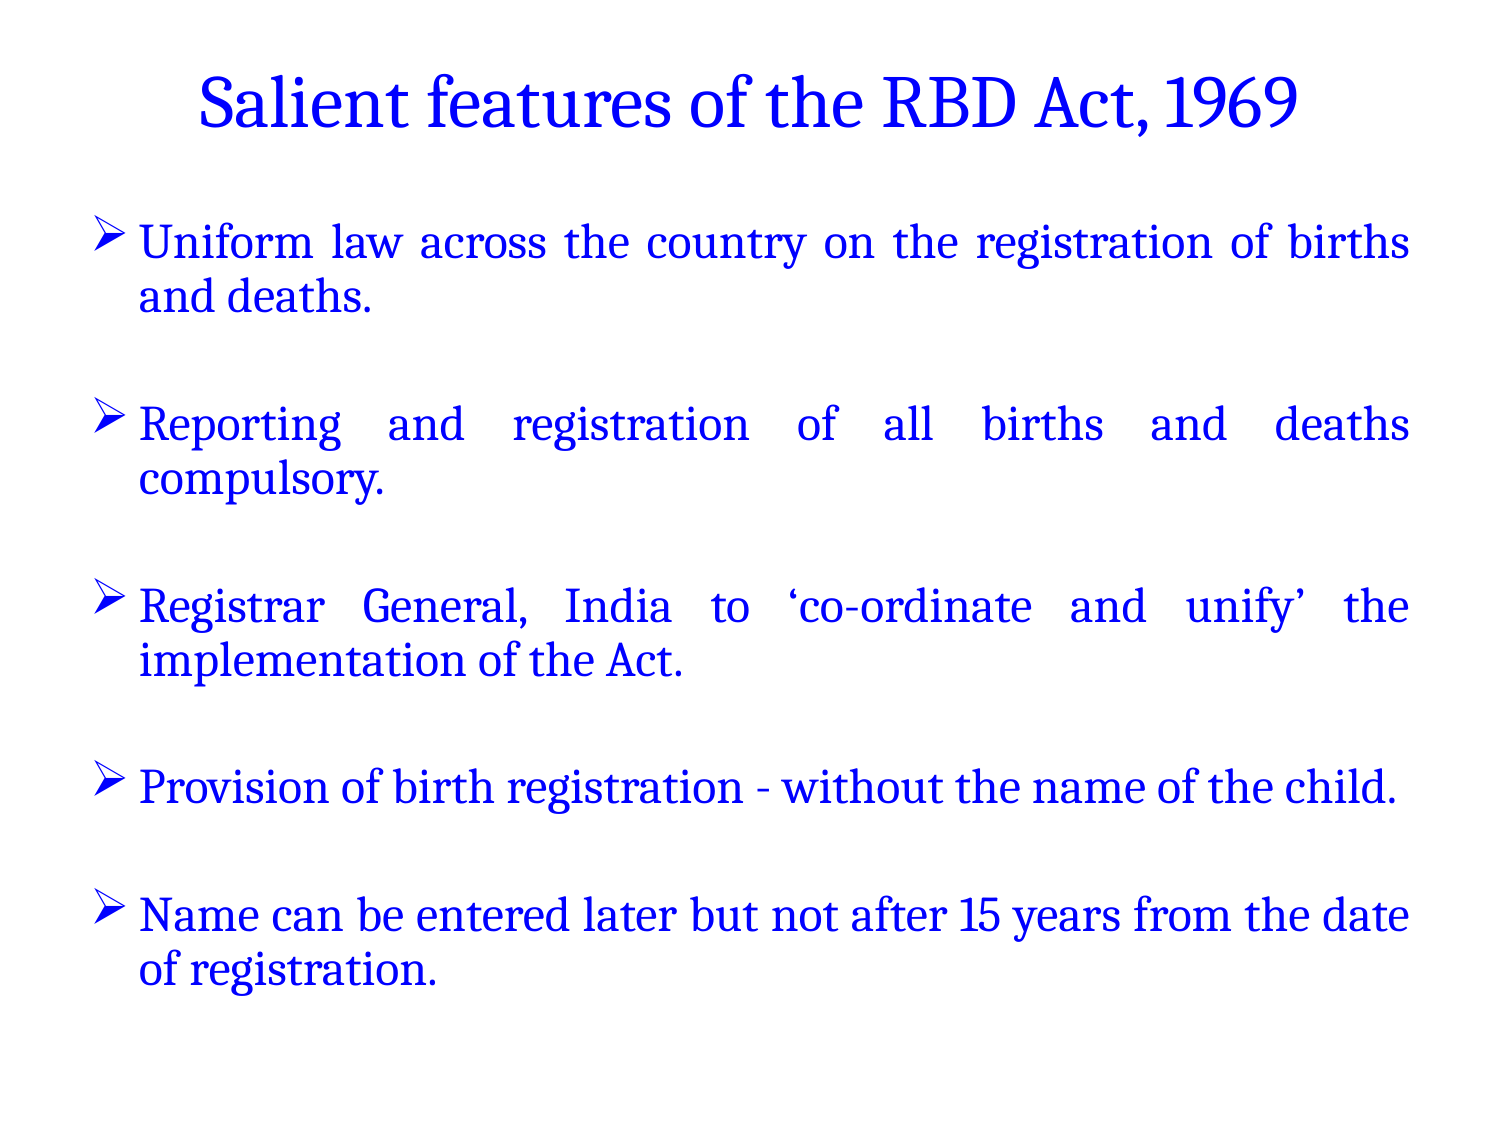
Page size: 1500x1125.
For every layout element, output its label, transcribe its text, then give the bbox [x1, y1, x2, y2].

title Salient features of the RBD Act, 1969 [75, 45, 1425, 149]
list Uniform law across the country on the registration of births and deaths. Reporting and registration of all births and deaths compulsory. Registrar General, India to ‘co-ordinate and unify’ the implementation of the Act. Provision of birth registration - without the name of the child. Name can be entered later but not after 15 years from the date of registration. [75, 208, 1425, 1059]
